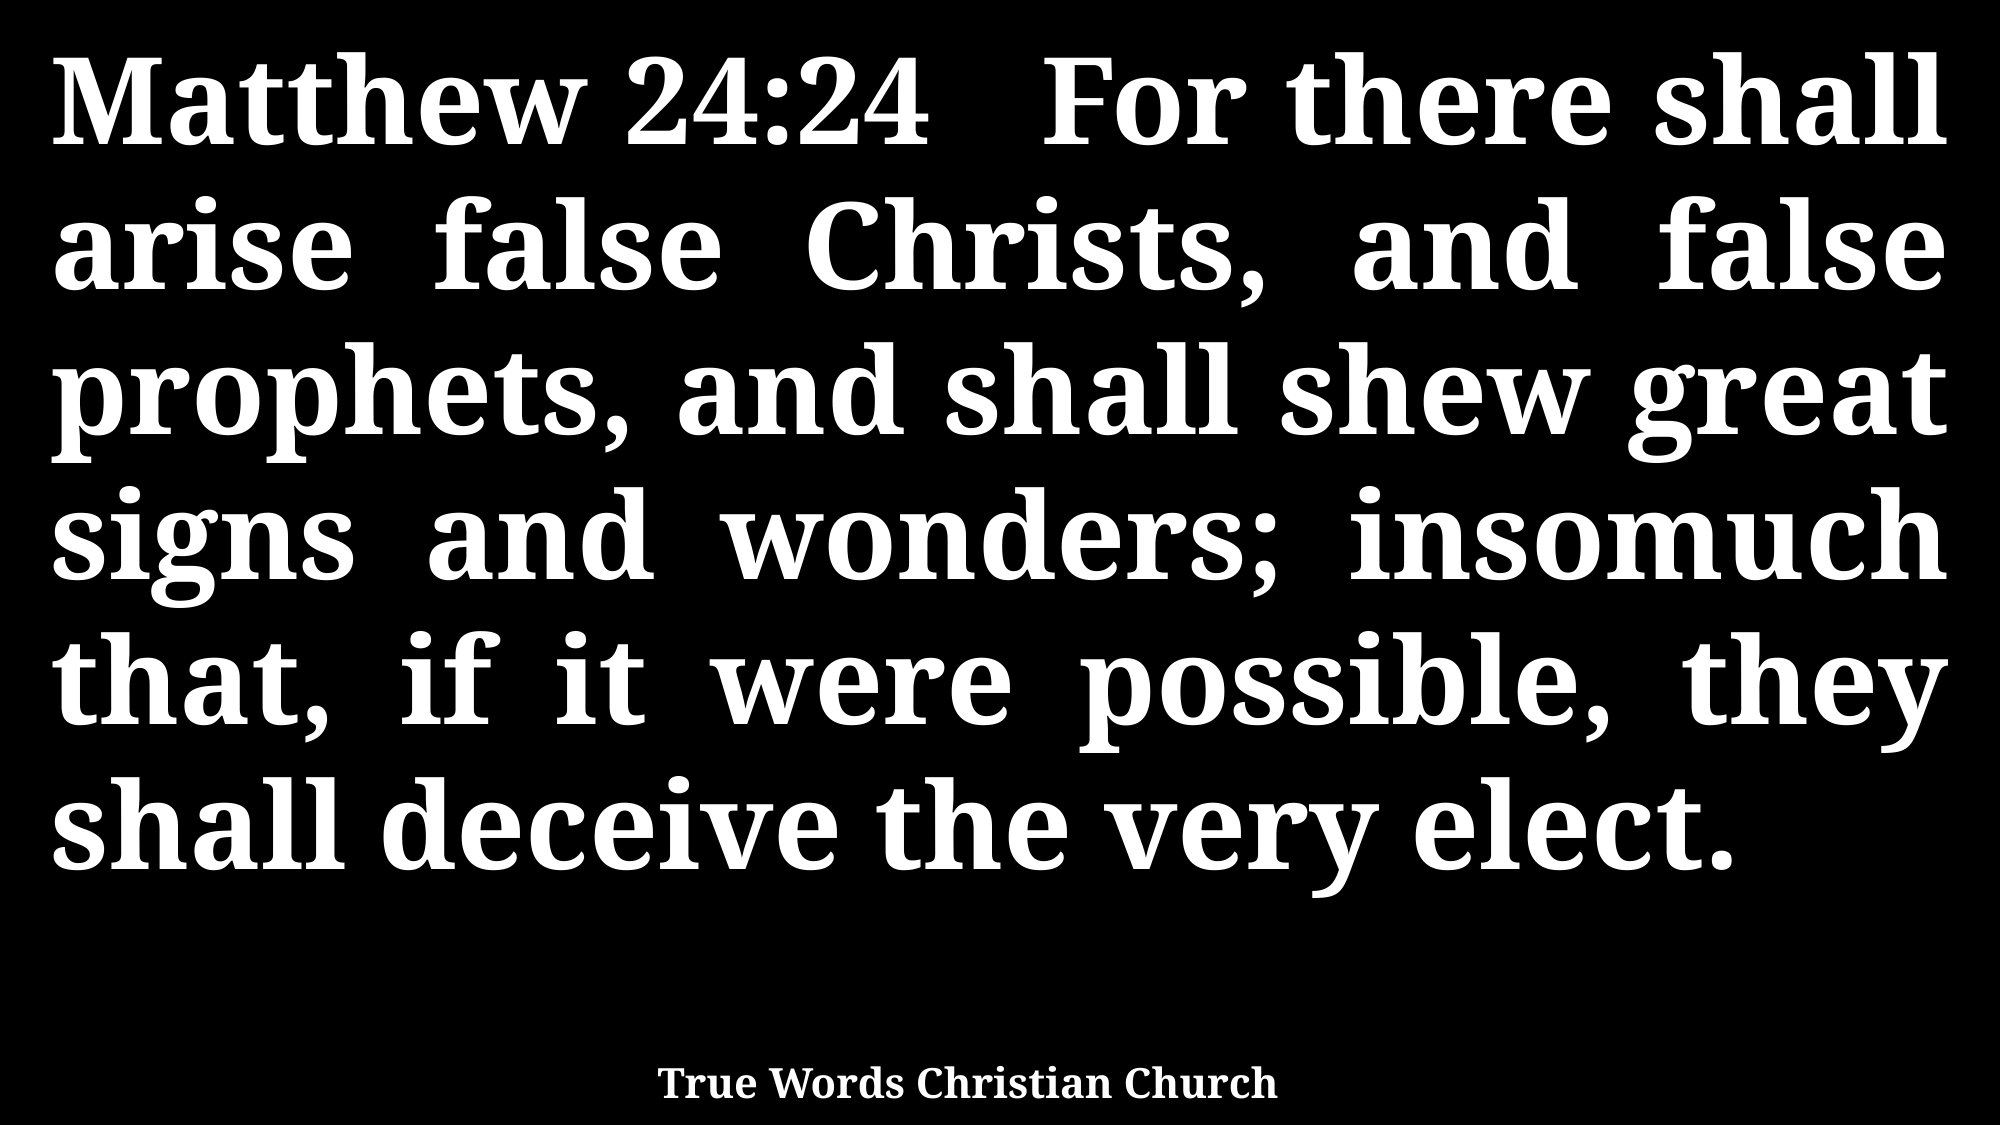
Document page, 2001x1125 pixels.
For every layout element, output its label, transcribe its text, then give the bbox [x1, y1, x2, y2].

text_box True Words Christian Church [642, 1049, 1294, 1114]
text_box Matthew 24:24 For there shall arise false Christs, and false prophets, and shall shew great signs and wonders; insomuch that, if it were possible, they shall deceive the very elect. [35, 16, 1965, 901]
